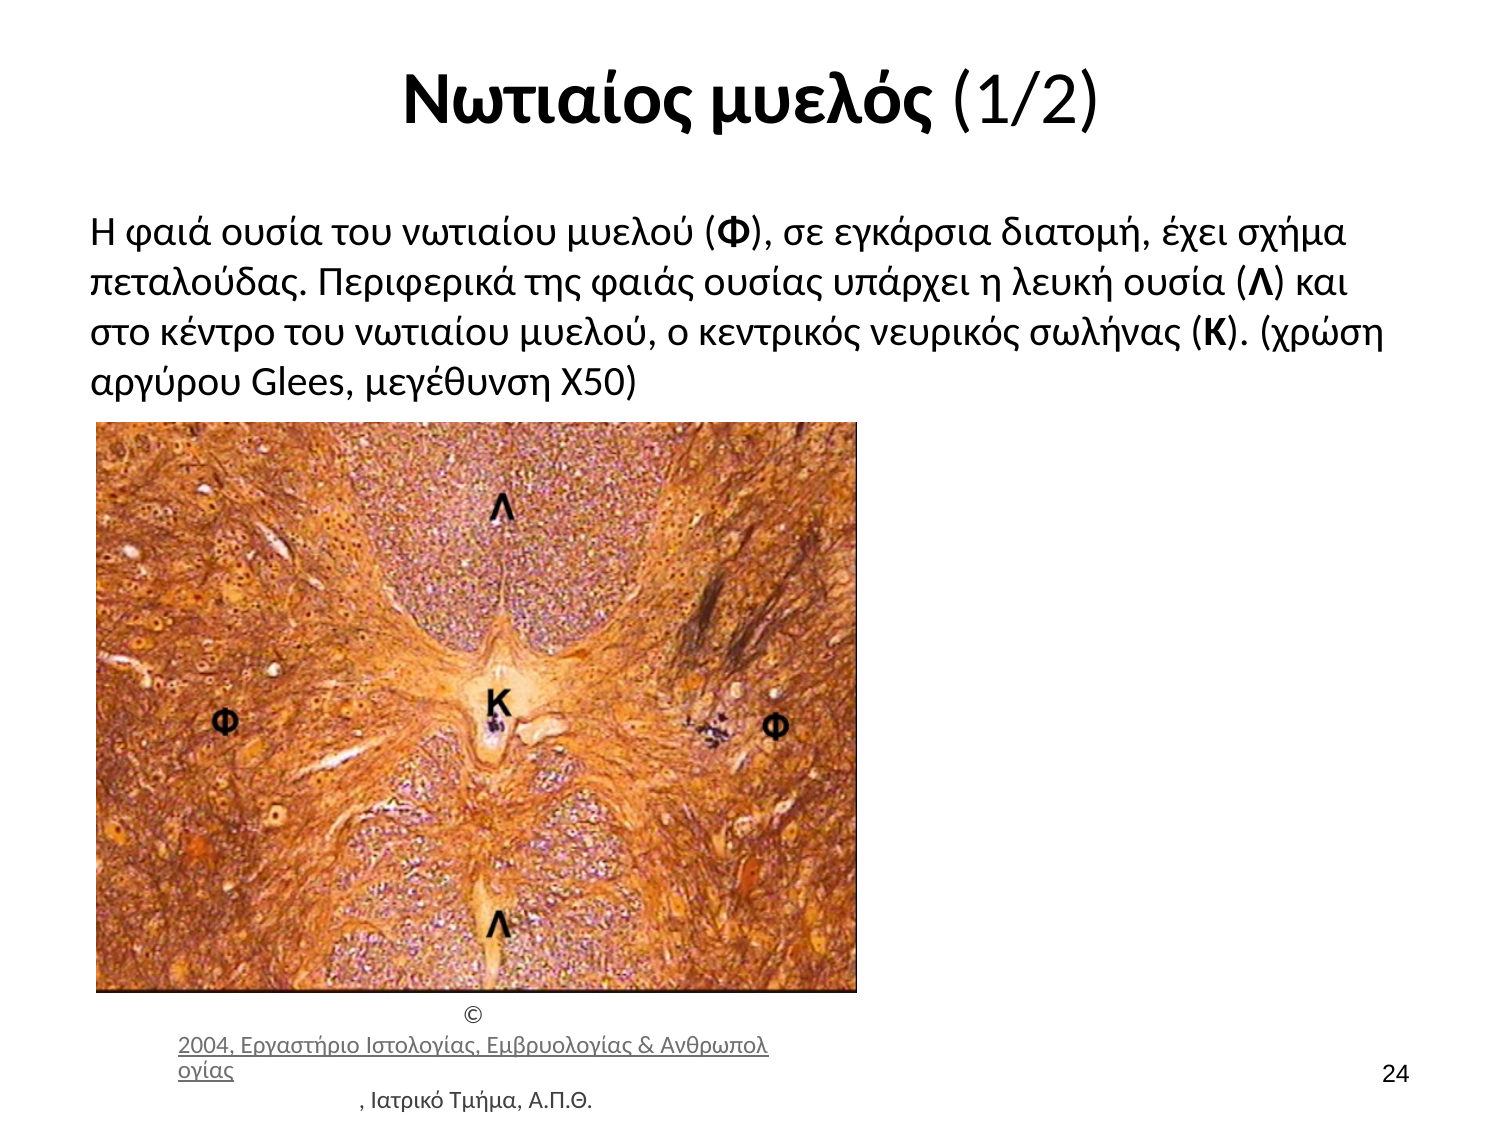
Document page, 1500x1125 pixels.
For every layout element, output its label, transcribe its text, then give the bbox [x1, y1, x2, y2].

title Νωτιαίος μυελός (1/2) [76, 19, 1427, 169]
slide_number 23 [1074, 1042, 1425, 1103]
list Η φαιά ουσία του νωτιαίου μυελού (Φ), σε εγκάρσια διατομή, έχει σχήμα πεταλούδας. Περιφερικά της φαιάς ουσίας υπάρχει η λευκή ουσία (Λ) και στο κέντρο του νωτιαίου μυελού, ο κεντρικός νευρικός σωλήνας (Κ). (χρώση αργύρου Glees, μεγέθυνση Χ50) [75, 196, 1425, 1024]
text_box © 2004, Εργαστήριο Ιστολογίας, Εμβρυολογίας & Ανθρωπολογίας, Ιατρικό Τμήμα, Α.Π.Θ. [163, 1001, 790, 1097]
picture [95, 422, 857, 994]
